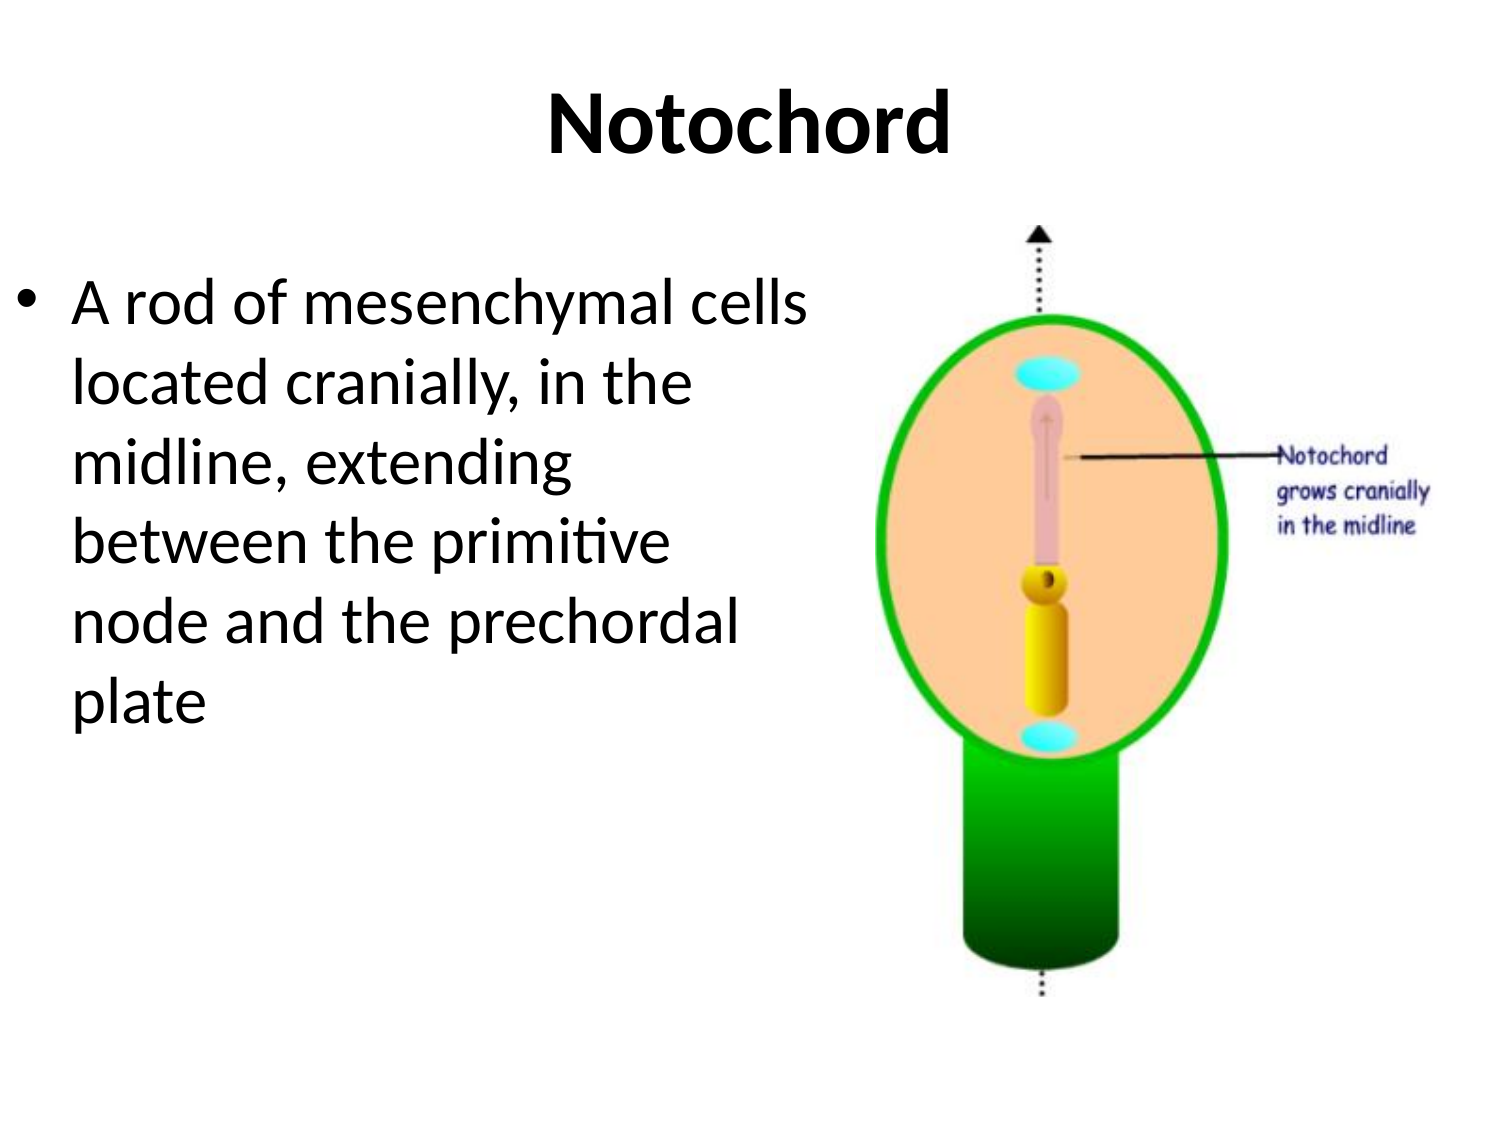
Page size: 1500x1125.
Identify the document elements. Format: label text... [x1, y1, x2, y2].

title Notochord [75, 45, 1425, 188]
list A rod of mesenchymal cells located cranially, in the midline, extending between the primitive node and the prechordal plate [0, 249, 825, 994]
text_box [874, 224, 1438, 997]
